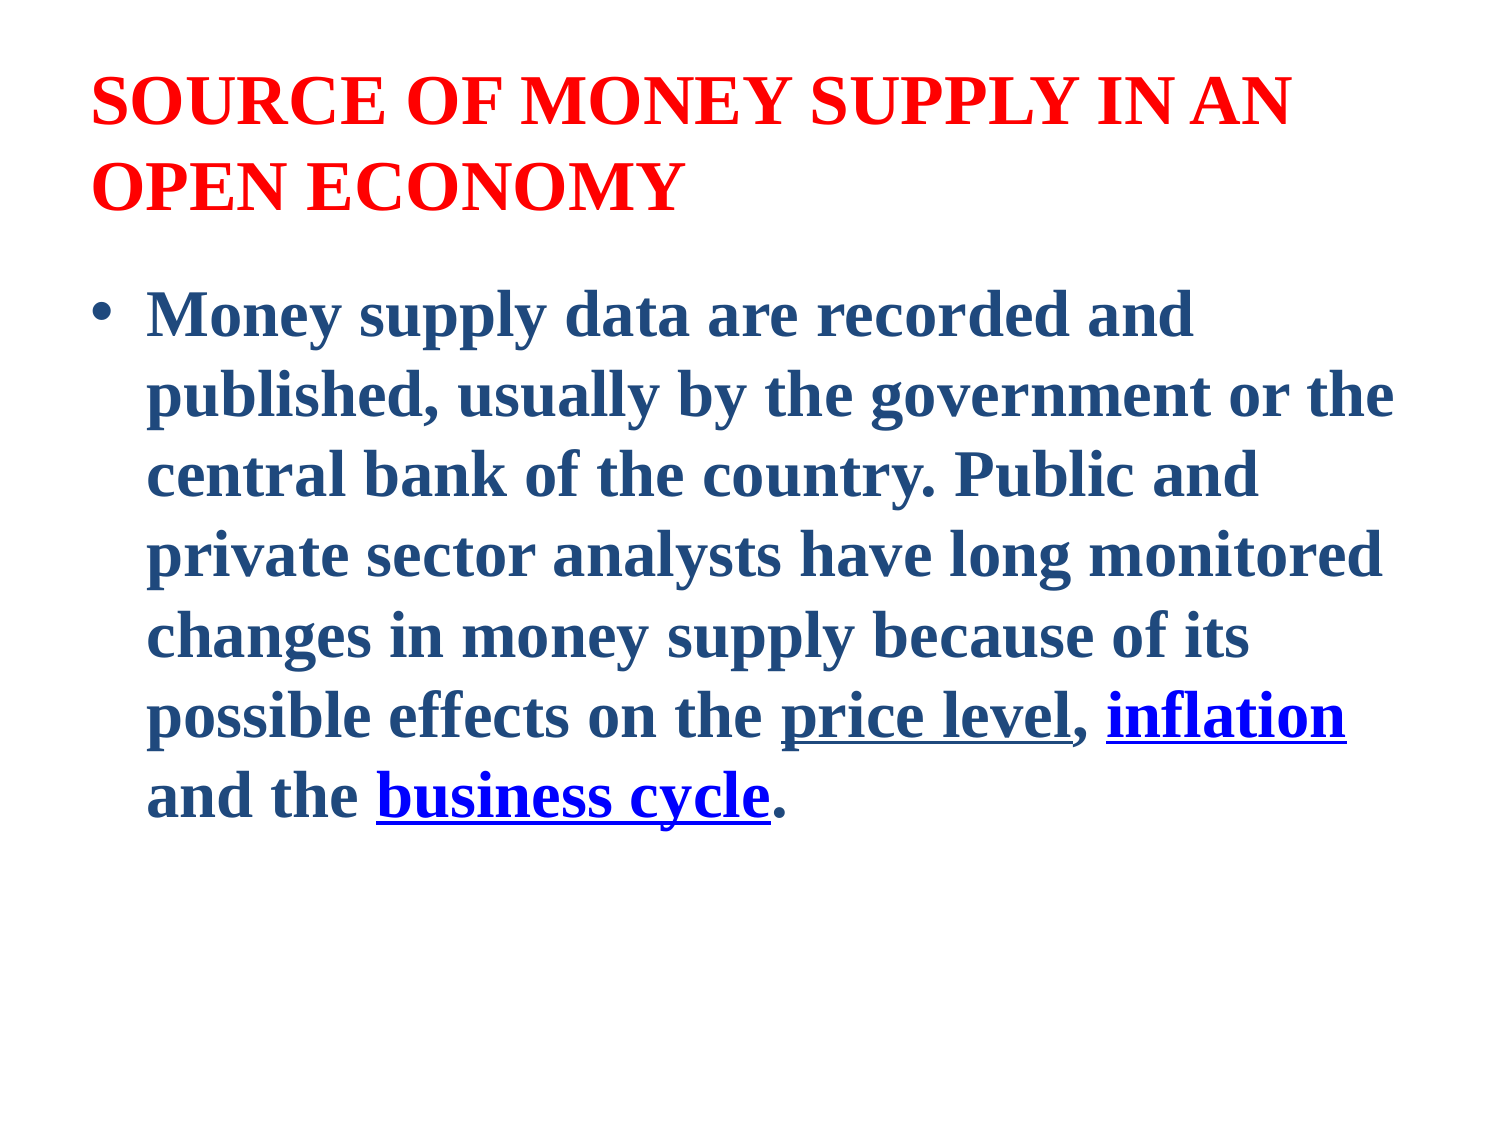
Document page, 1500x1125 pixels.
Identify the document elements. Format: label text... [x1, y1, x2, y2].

list Money supply data are recorded and published, usually by the government or the central bank of the country. Public and private sector analysts have long monitored changes in money supply because of its possible effects on the price level, inflation and the business cycle. [75, 262, 1425, 1005]
title SOURCE OF MONEY SUPPLY IN AN OPEN ECONOMY [75, 45, 1425, 233]
